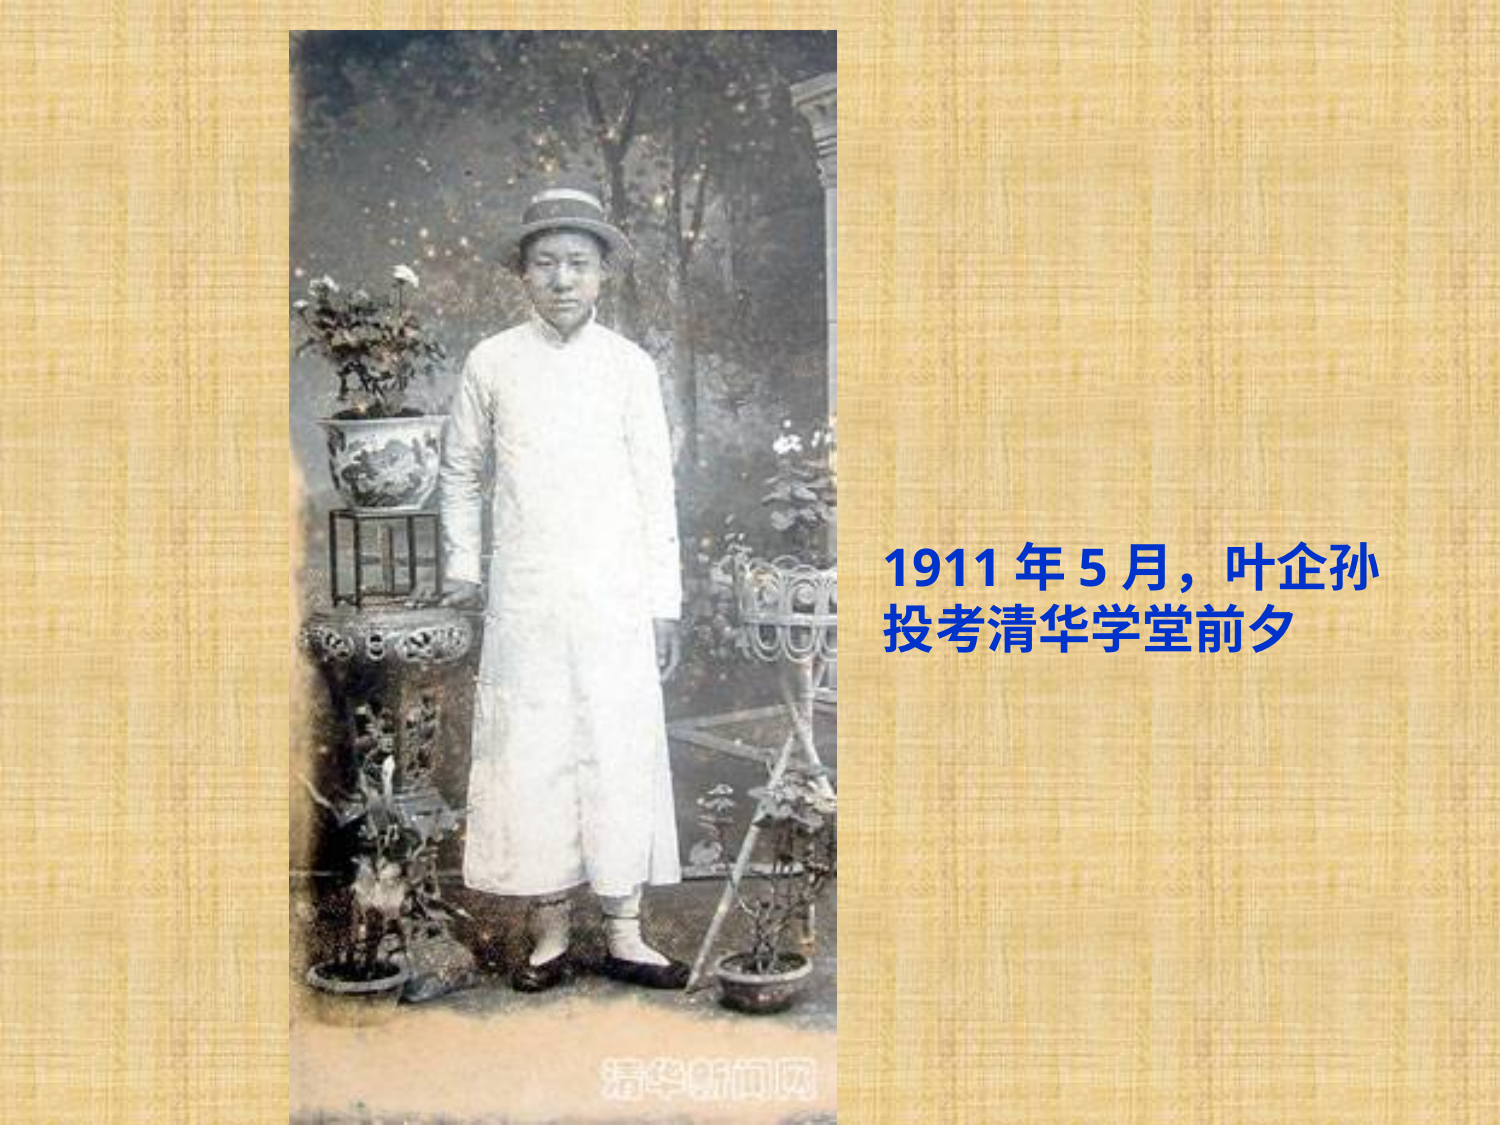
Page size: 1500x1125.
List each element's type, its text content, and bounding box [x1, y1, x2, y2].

text_box 1911年5月，叶企孙投考清华学堂前夕 [868, 527, 1447, 667]
picture [0, 0, 1500, 1125]
